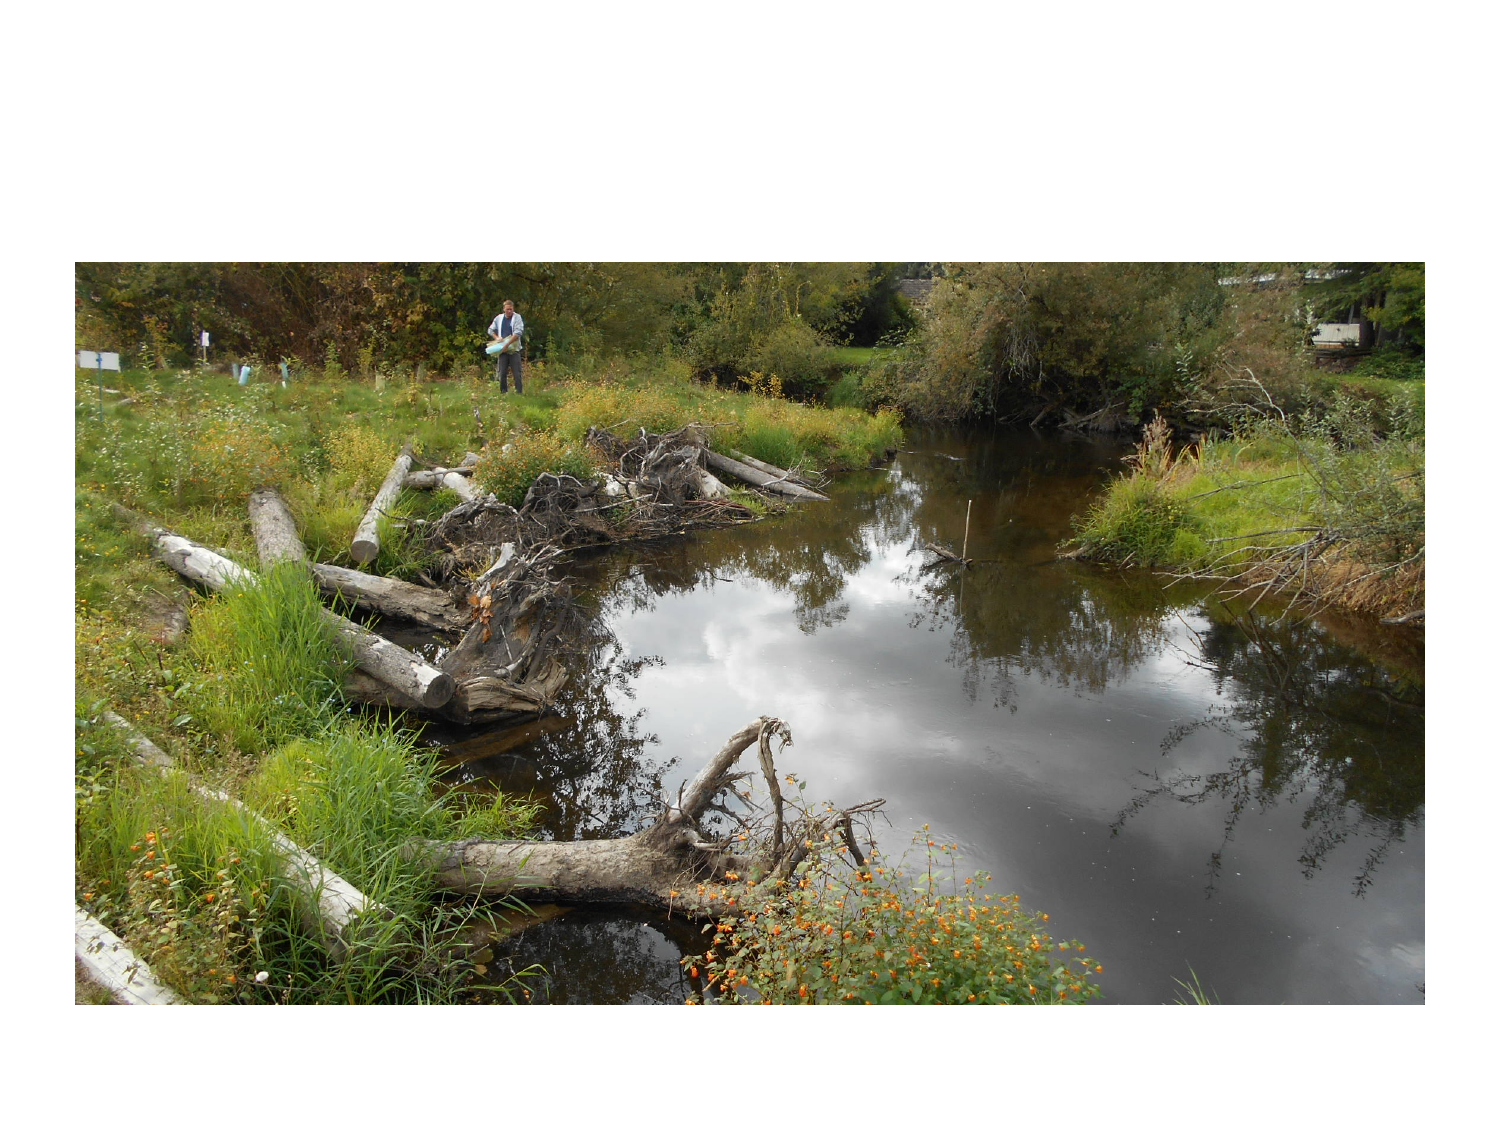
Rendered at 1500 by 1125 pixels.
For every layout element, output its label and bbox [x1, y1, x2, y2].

list [74, 262, 1426, 1006]
